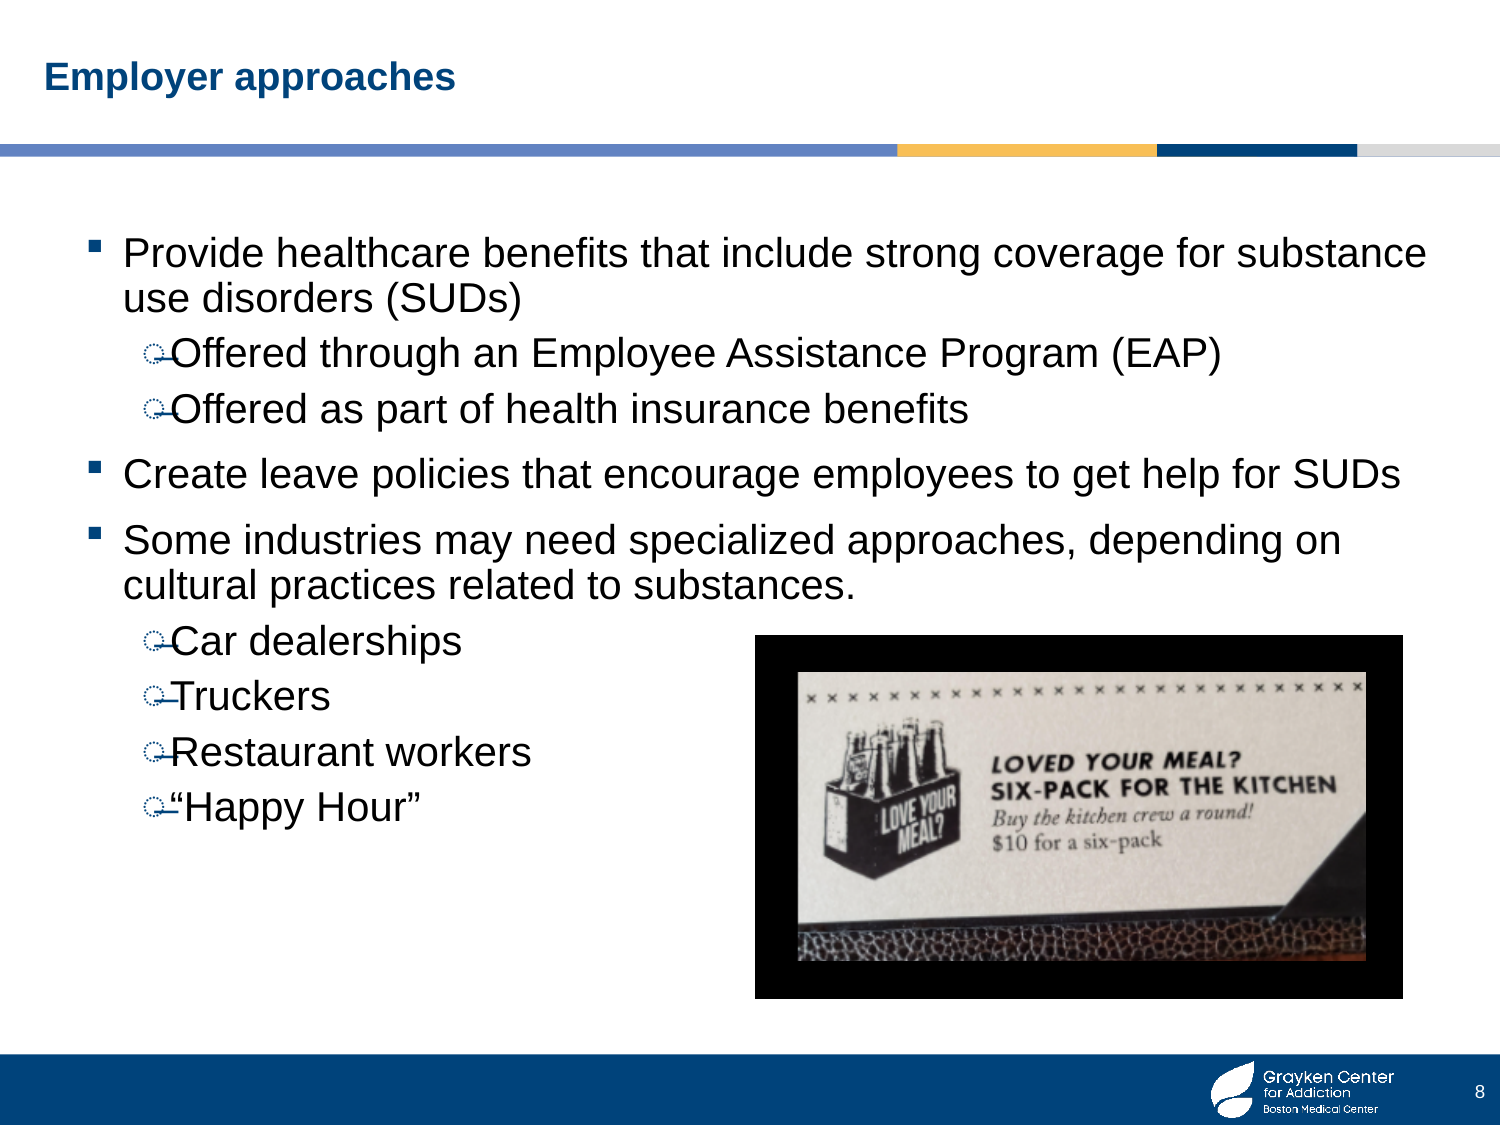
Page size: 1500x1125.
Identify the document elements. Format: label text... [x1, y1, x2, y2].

list Provide healthcare benefits that include strong coverage for substance use disorders (SUDs) Offered through an Employee Assistance Program (EAP) Offered as part of health insurance benefits Create leave policies that encourage employees to get help for SUDs Some industries may need specialized approaches, depending on cultural practices related to substances. Car dealerships Truckers Restaurant workers “Happy Hour” [70, 223, 1465, 998]
title Employer approaches [28, 25, 1465, 130]
picture [1211, 1061, 1394, 1118]
picture [792, 672, 1366, 962]
